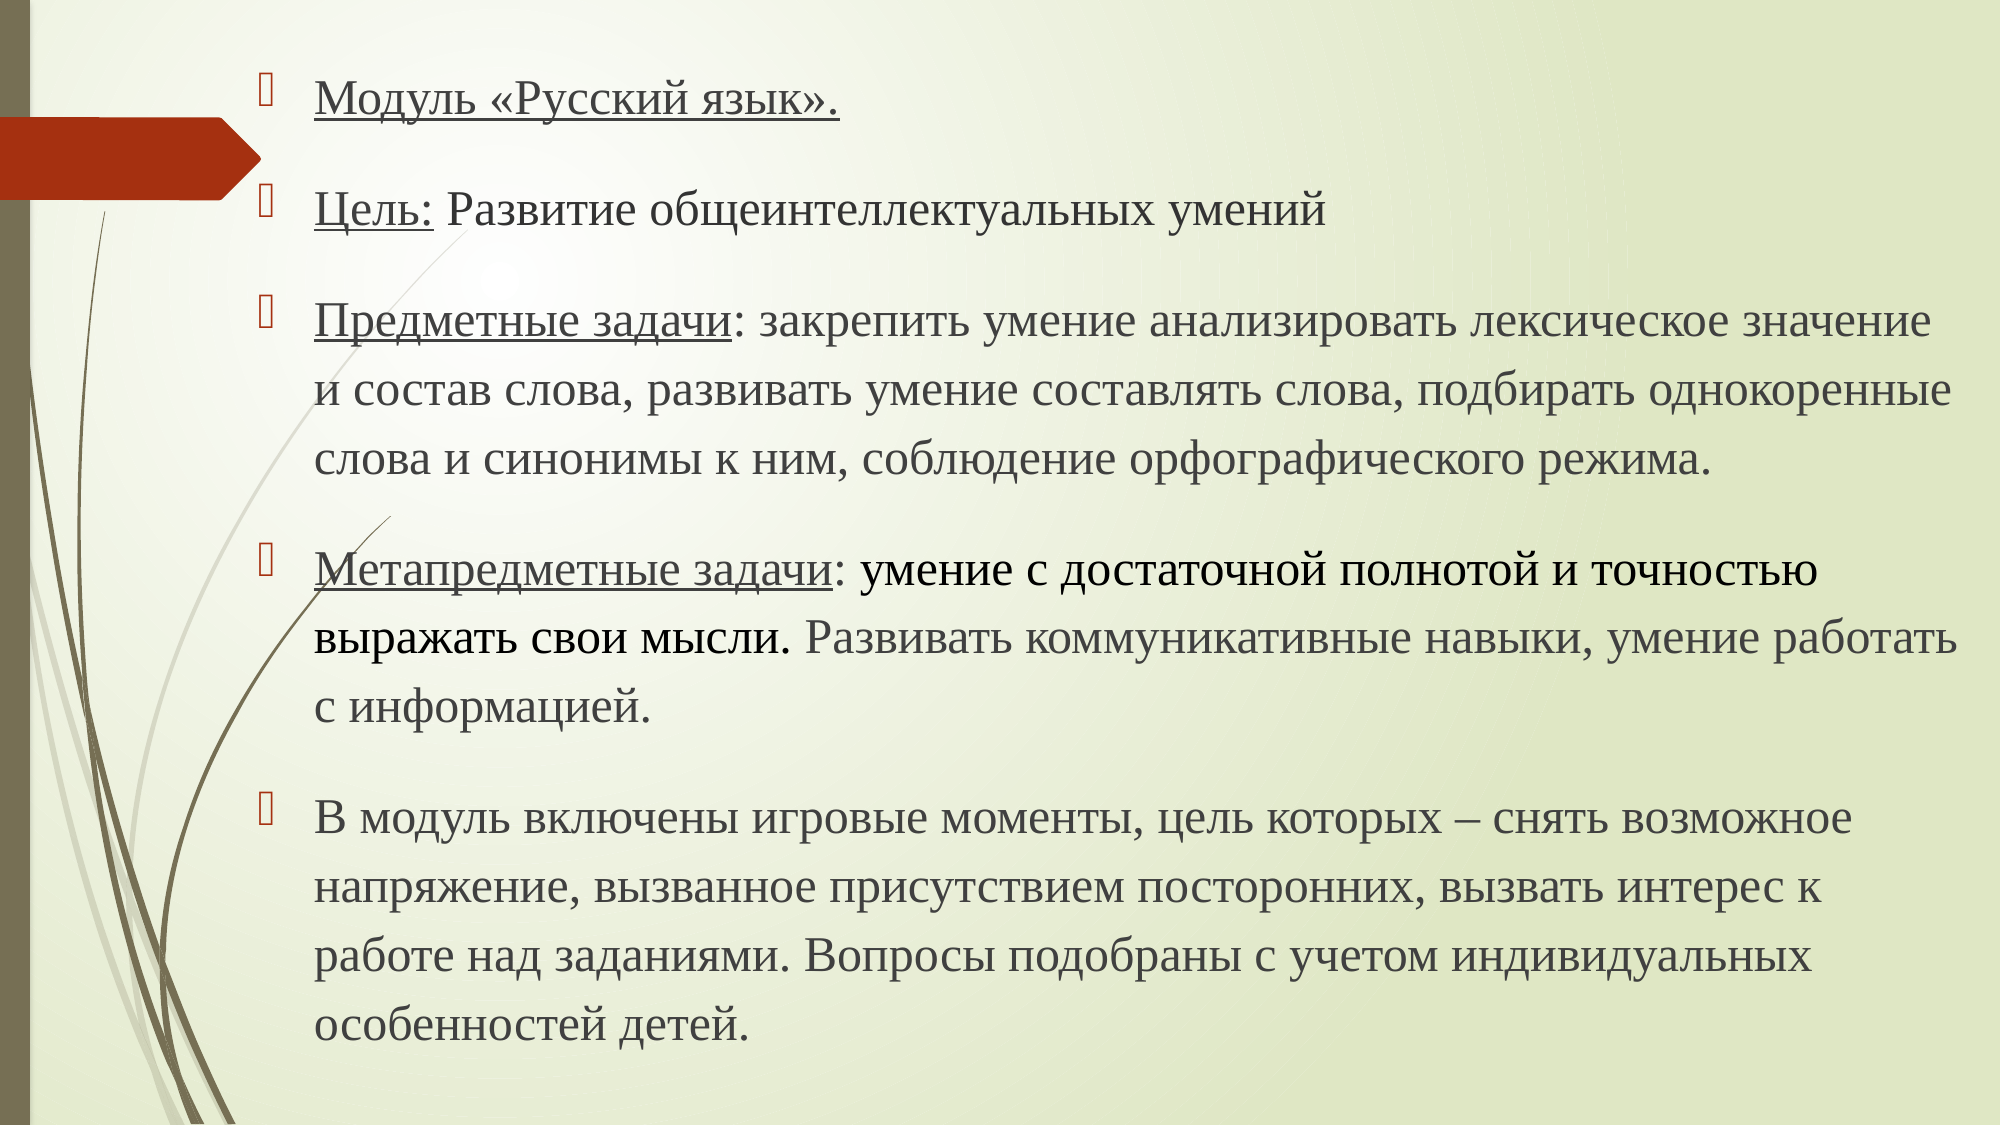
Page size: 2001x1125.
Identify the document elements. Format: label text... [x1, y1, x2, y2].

list Модуль «Русский язык». Цель: Развитие общеинтеллектуальных умений Предметные задачи: закрепить умение анализировать лексическое значение и состав слова, развивать умение составлять слова, подбирать однокоренные слова и синонимы к ним, соблюдение орфографического режима. Метапредметные задачи: умение с достаточной полнотой и точностью выражать свои мысли. Развивать коммуникативные навыки, умение работать с информацией. В модуль включены игровые моменты, цель которых – снять возможное напряжение, вызванное присутствием посторонних, вызвать интерес к работе над заданиями. Вопросы подобраны с учетом индивидуальных особенностей детей. [242, 48, 1981, 1101]
